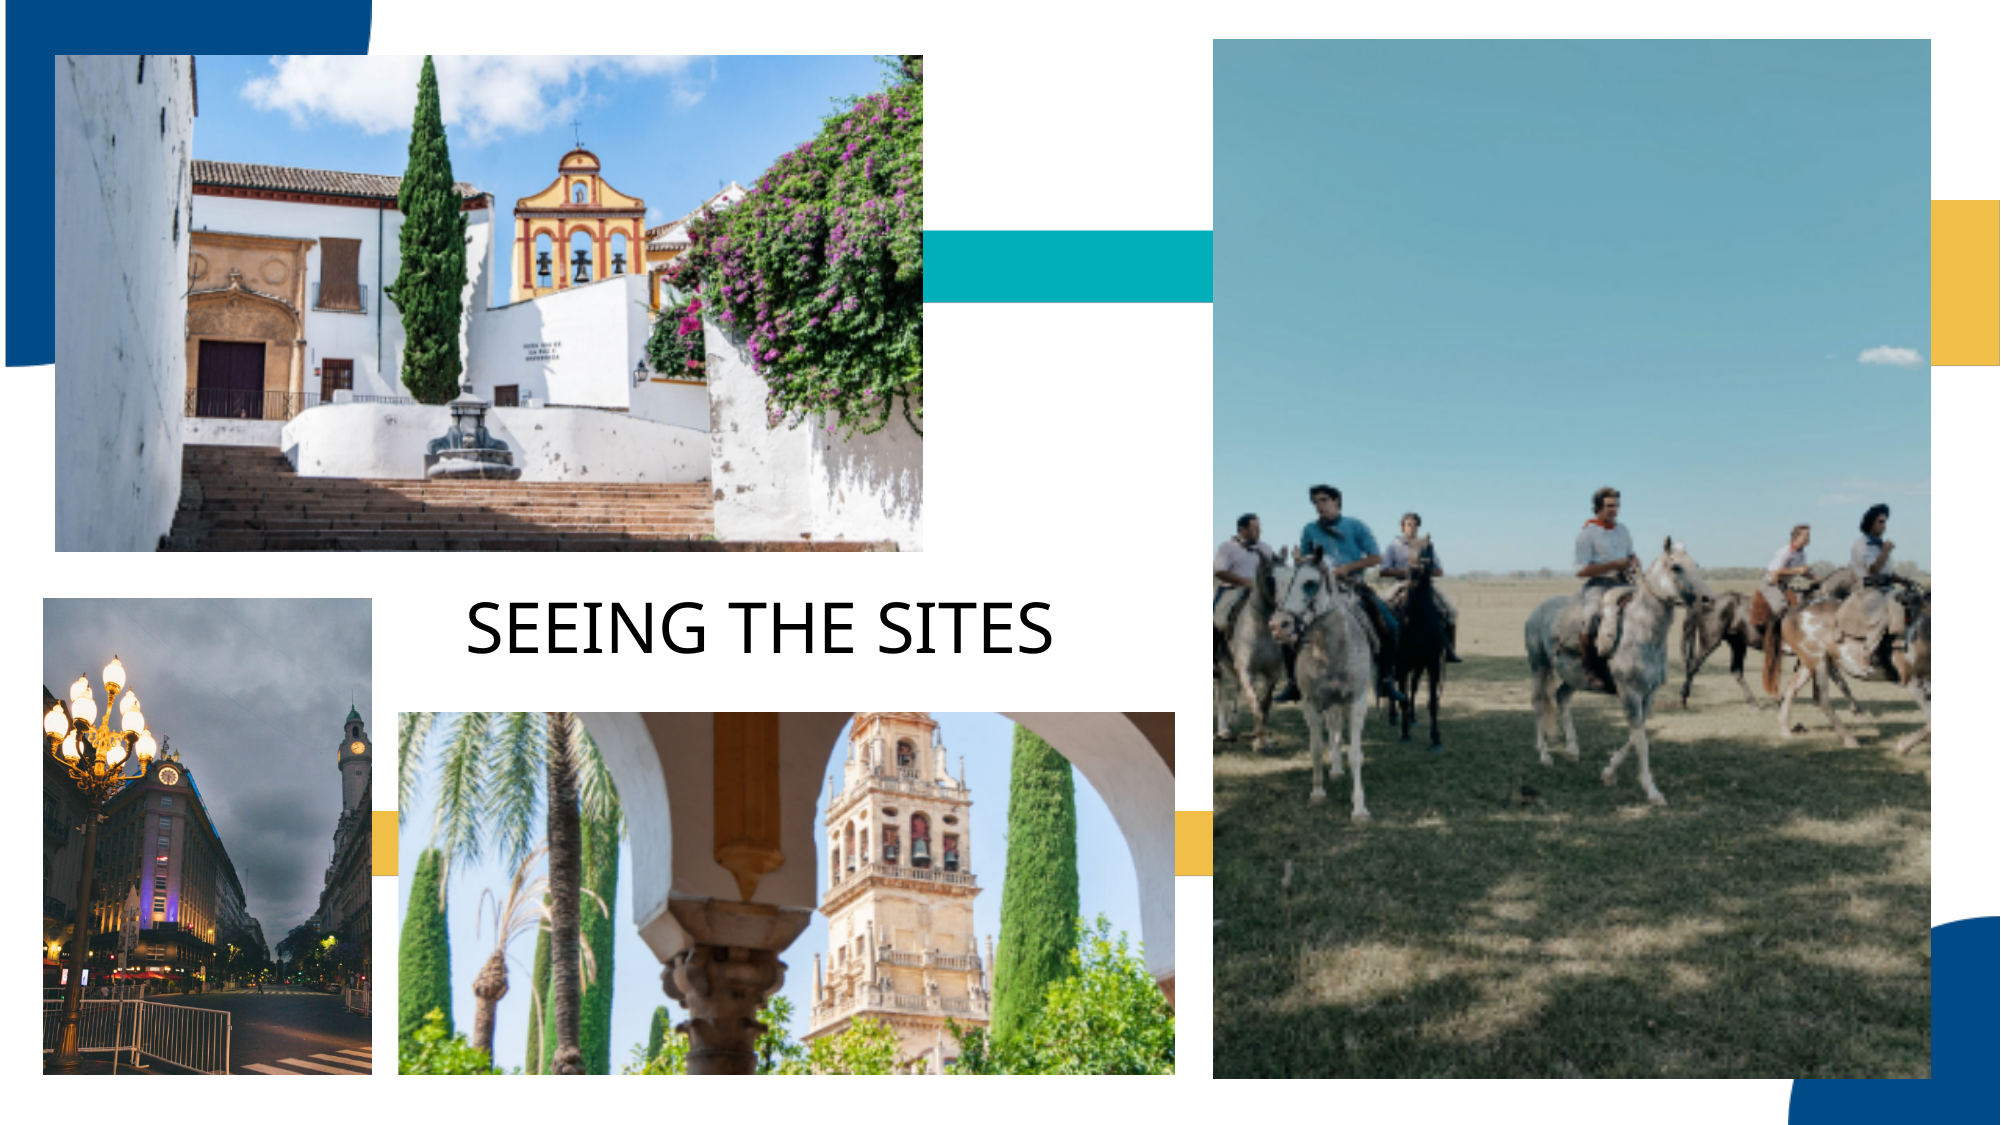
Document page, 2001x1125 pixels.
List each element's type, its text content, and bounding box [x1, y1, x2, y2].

picture [0, 0, 2000, 1125]
text_box SEEING THE SITES [450, 597, 1213, 668]
